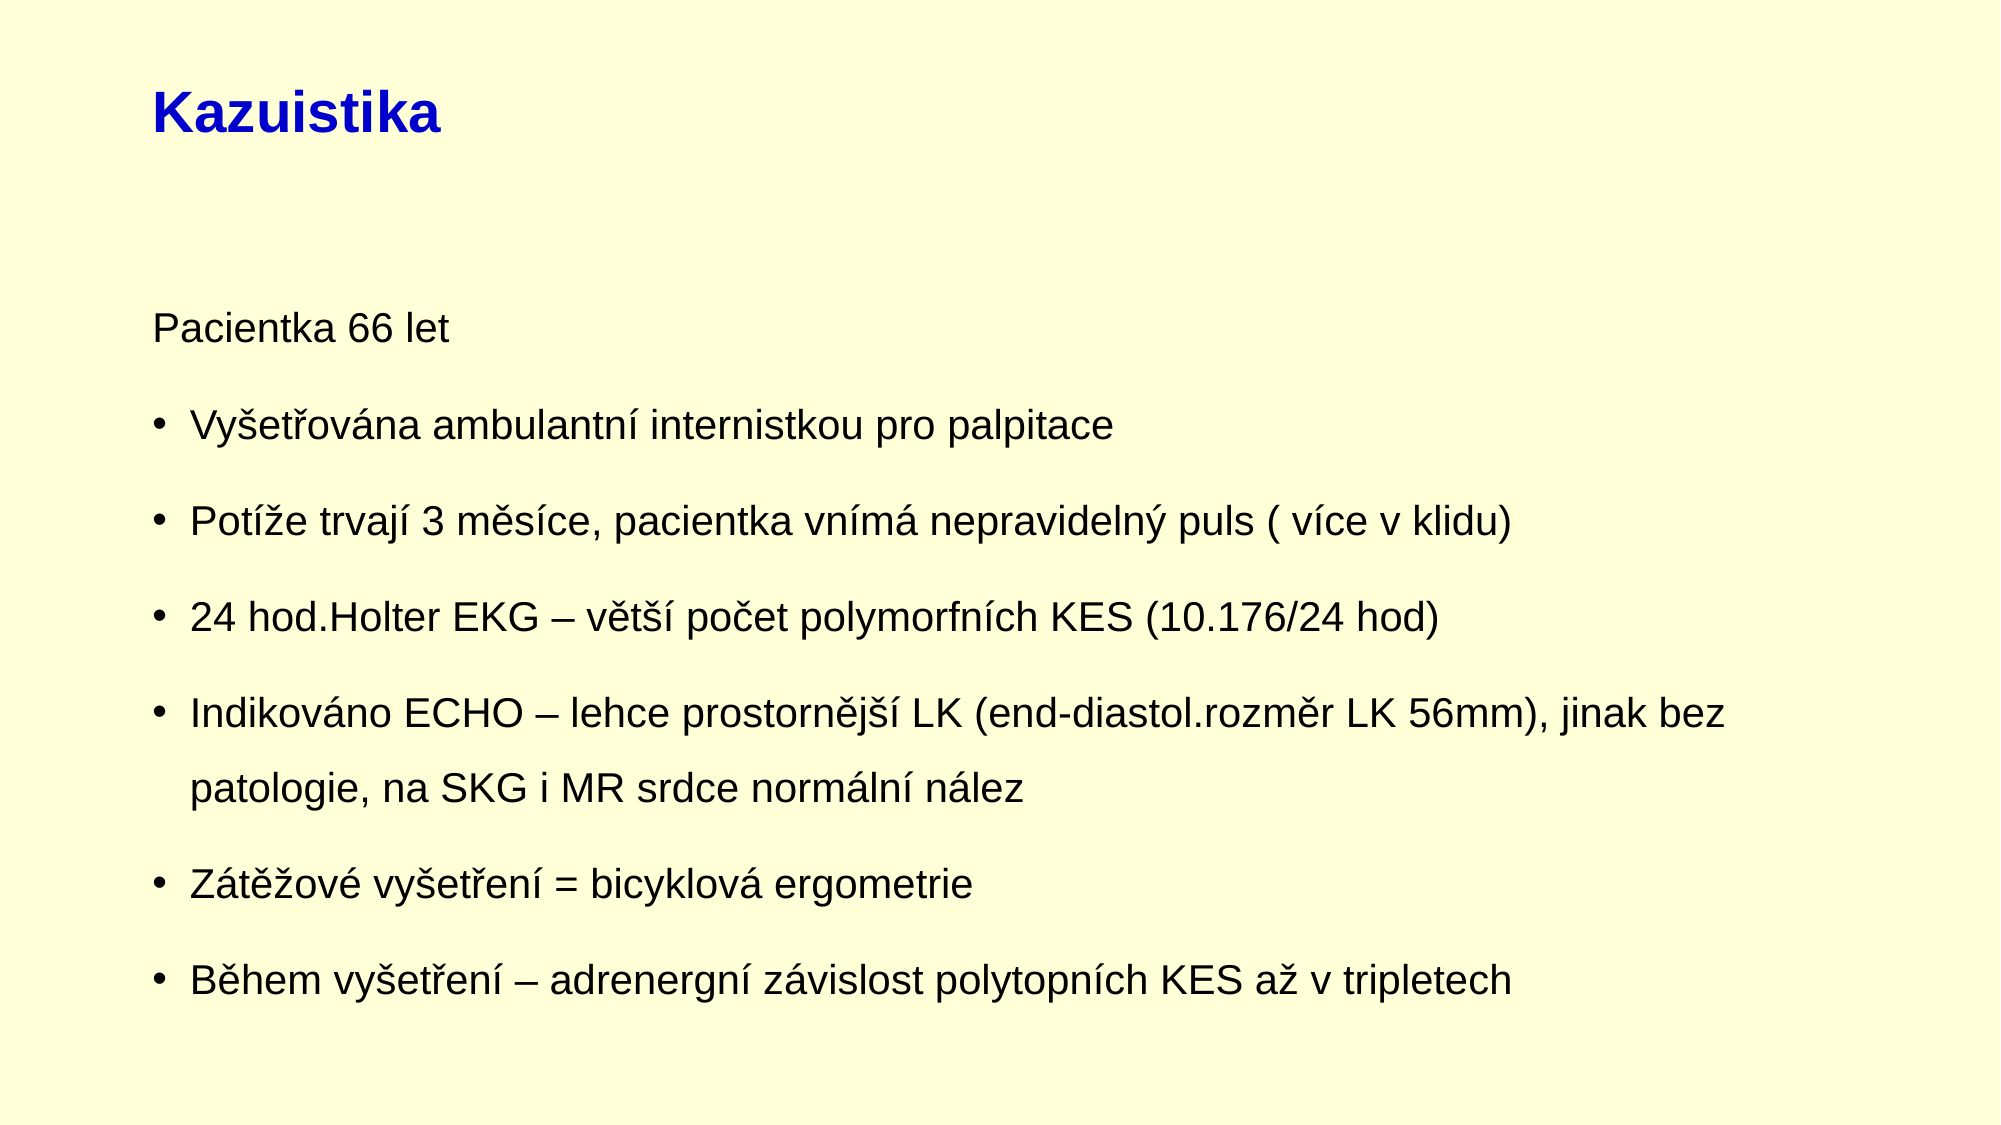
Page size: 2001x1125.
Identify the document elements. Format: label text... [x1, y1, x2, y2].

list Pacientka 66 let Vyšetřována ambulantní internistkou pro palpitace Potíže trvají 3 měsíce, pacientka vnímá nepravidelný puls ( více v klidu) 24 hod.Holter EKG – větší počet polymorfních KES (10.176/24 hod) Indikováno ECHO – lehce prostornější LK (end-diastol.rozměr LK 56mm), jinak bez patologie, na SKG i MR srdce normální nález Zátěžové vyšetření = bicyklová ergometrie Během vyšetření – adrenergní závislost polytopních KES až v tripletech [137, 299, 1863, 1014]
title Kazuistika [137, 59, 1863, 278]
